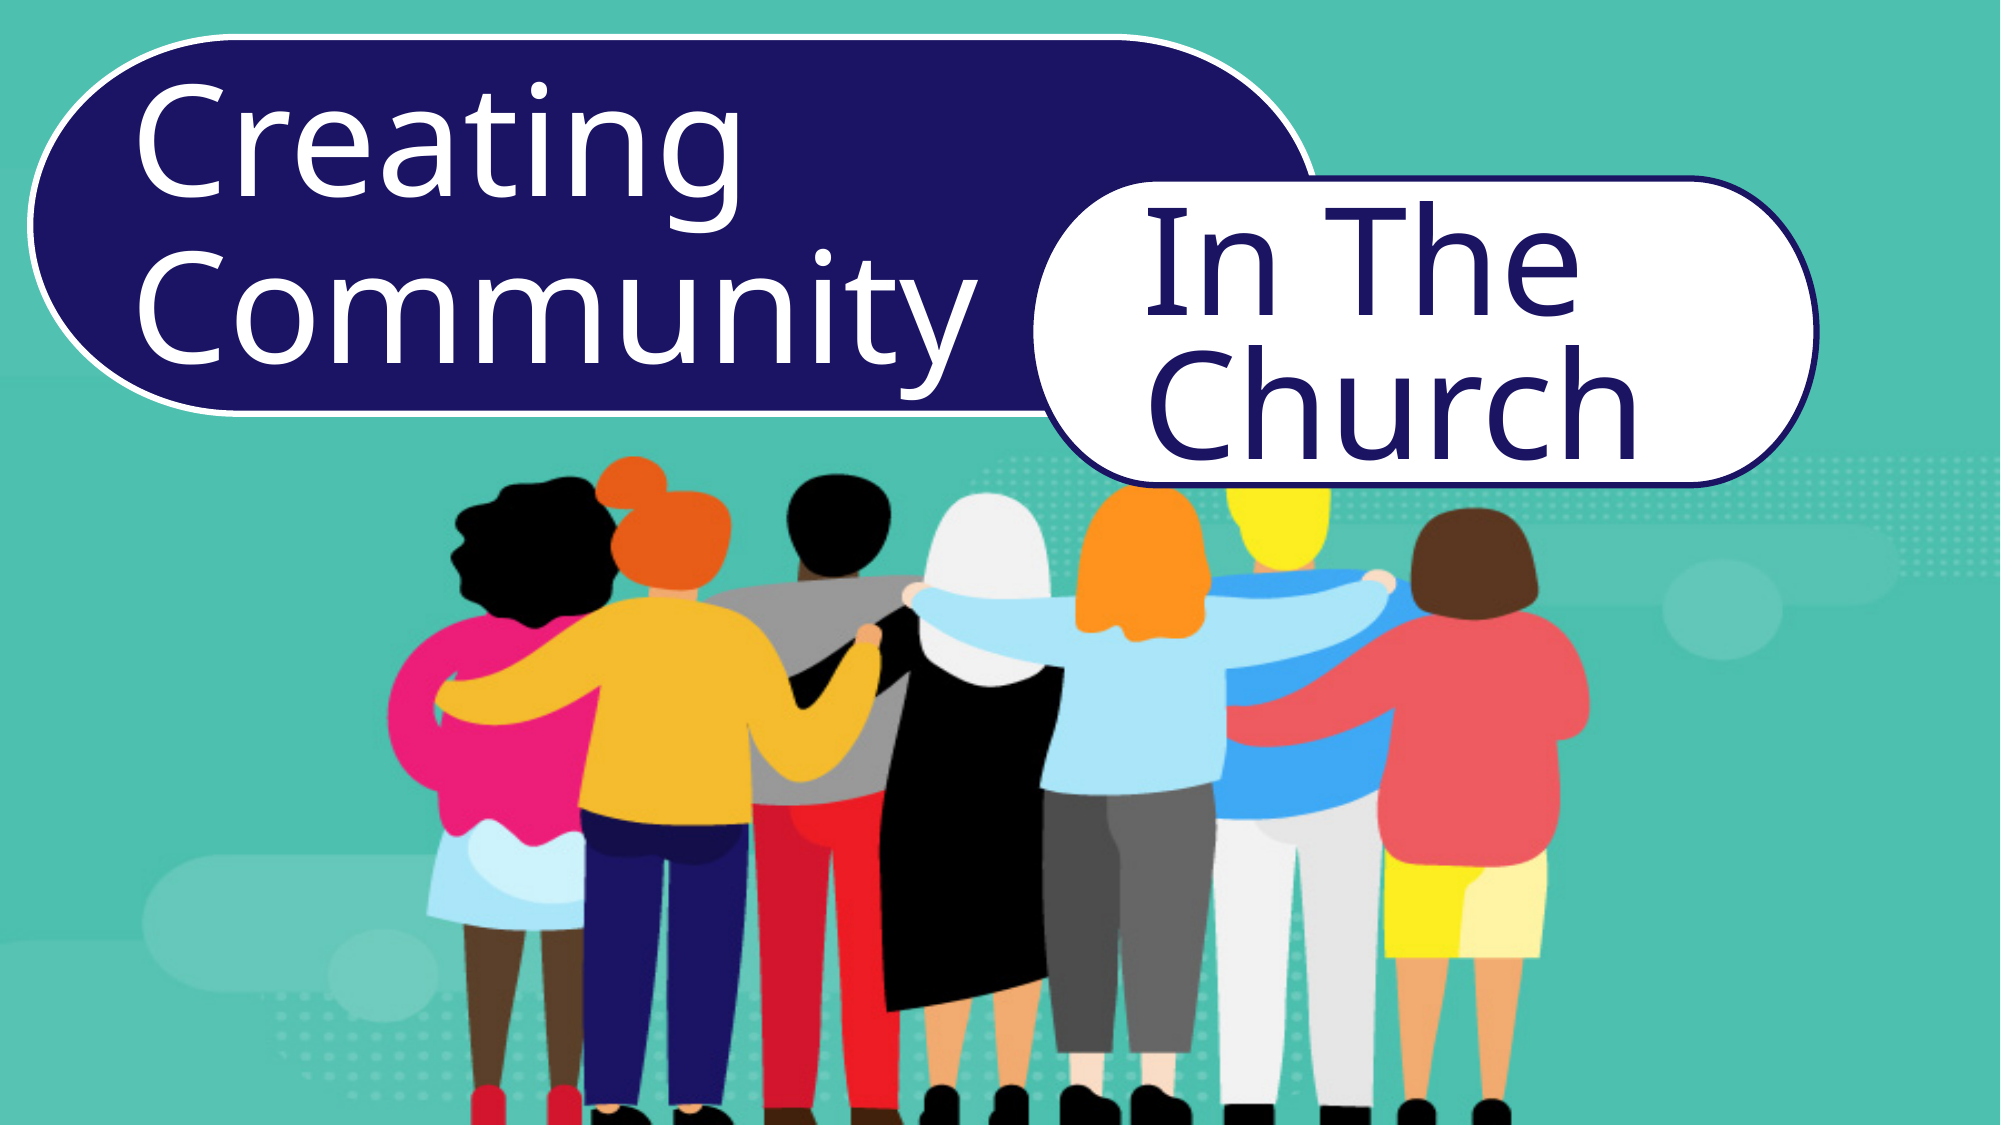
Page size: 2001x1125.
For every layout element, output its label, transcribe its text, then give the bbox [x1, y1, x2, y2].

text_box [29, 72, 115, 379]
text_box [171, 405, 1048, 415]
text_box [158, 35, 1311, 247]
text_box [1762, 204, 1818, 460]
text_box [1029, 181, 1127, 482]
text_box In The Church [1127, 166, 1762, 496]
title Creating Community [115, 50, 1049, 405]
